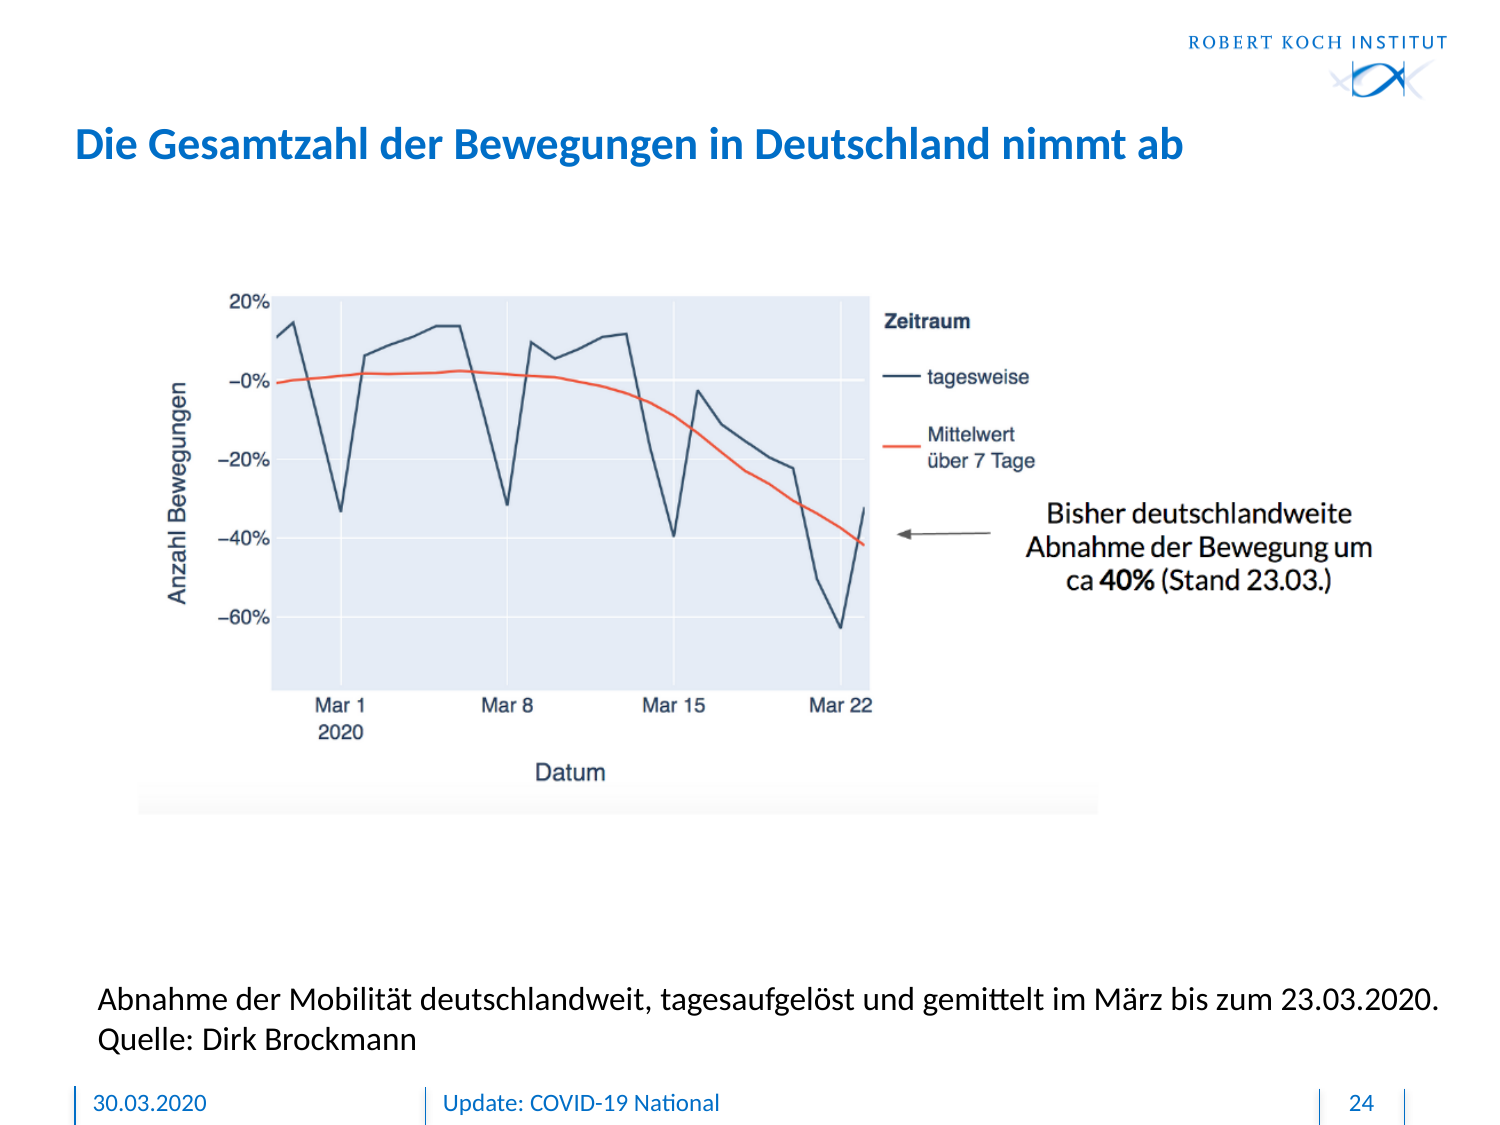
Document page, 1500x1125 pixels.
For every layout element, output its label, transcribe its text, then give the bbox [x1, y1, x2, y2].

title Die Gesamtzahl der Bewegungen in Deutschland nimmt ab [75, 113, 1403, 170]
picture [1182, 29, 1454, 109]
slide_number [92, 1086, 398, 1119]
text_box Abnahme der Mobilität deutschlandweit, tagesaufgelöst und gemittelt im März bis zum 23.03.2020. Quelle: Dirk Brockmann [82, 970, 1465, 1065]
slide_number 24 [1321, 1086, 1403, 1119]
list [74, 272, 1403, 841]
footer Update: COVID-19 National [442, 1086, 1293, 1119]
